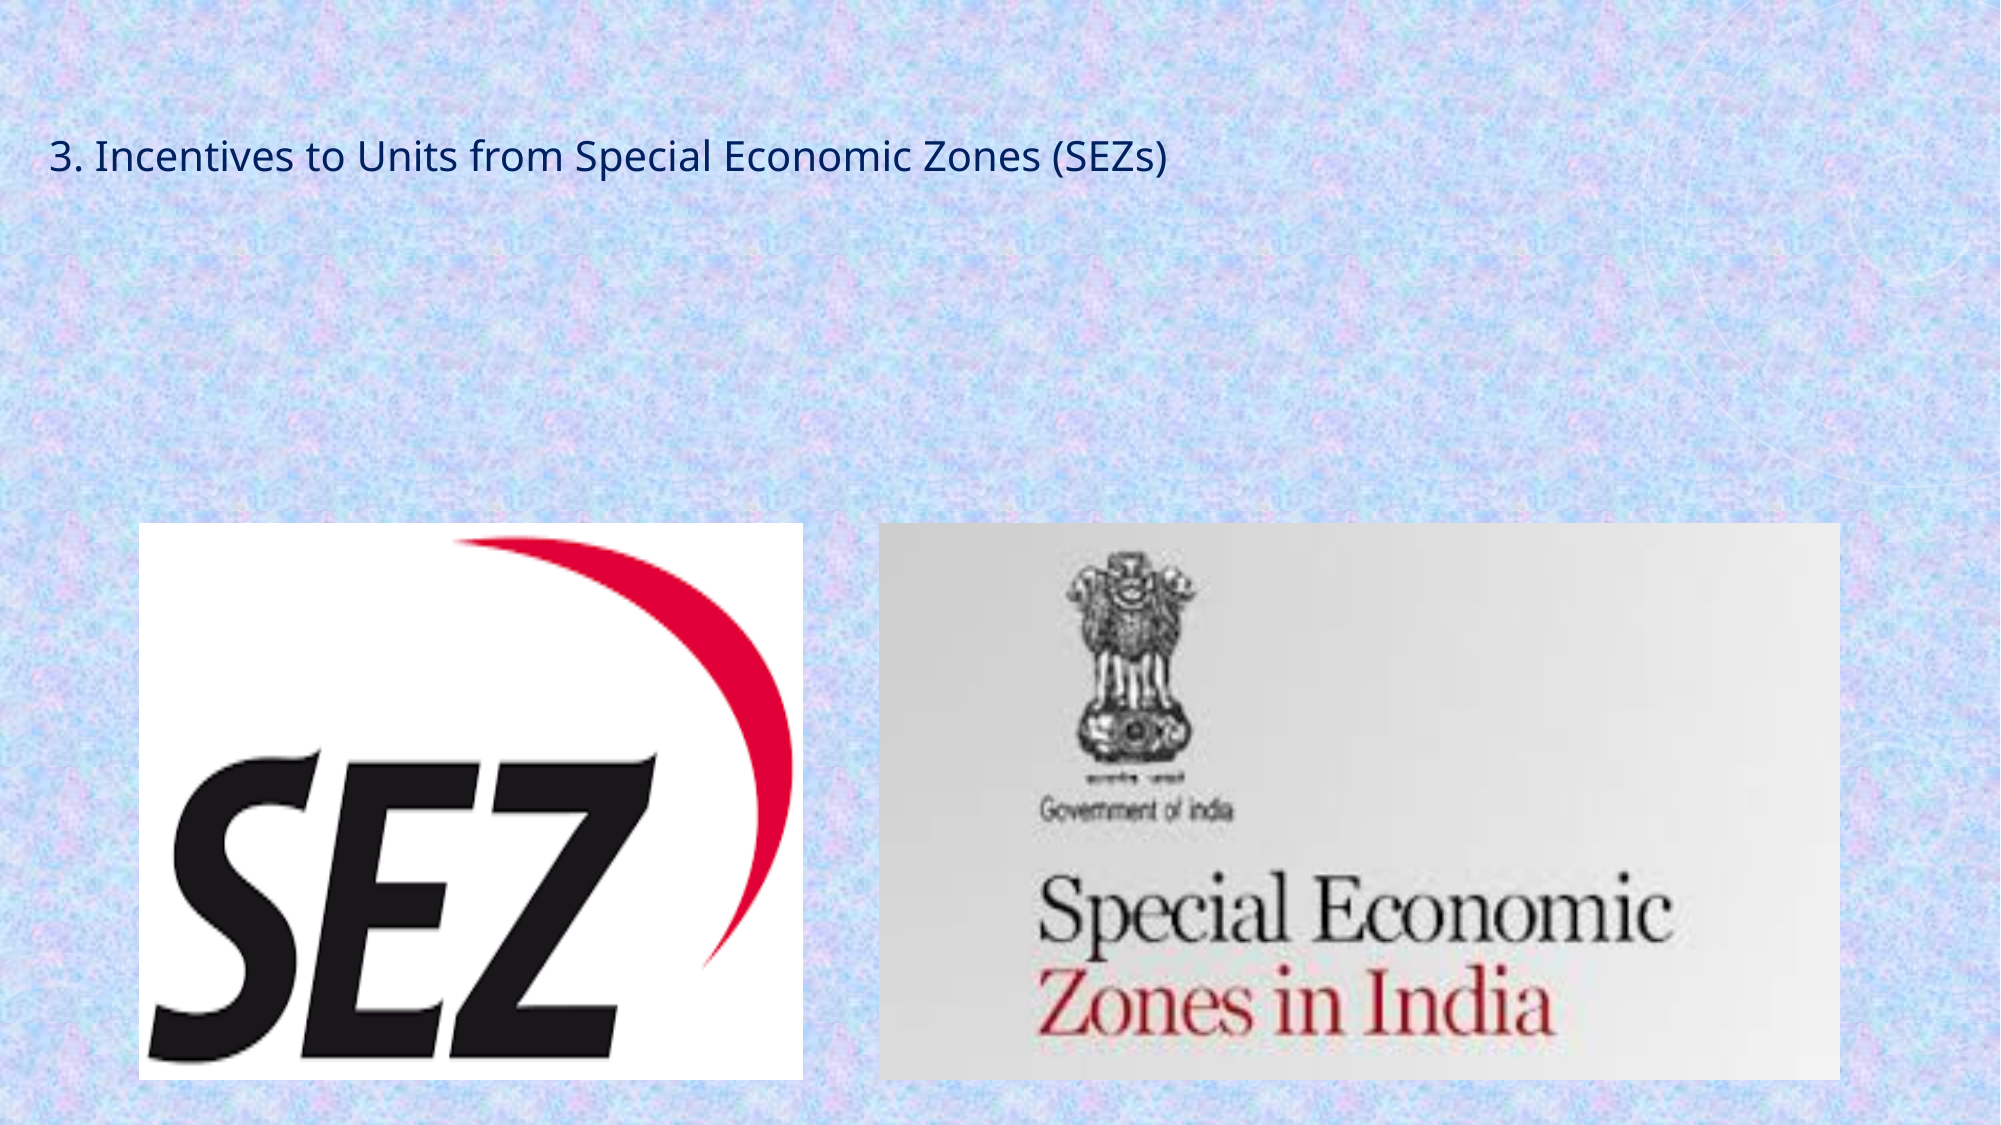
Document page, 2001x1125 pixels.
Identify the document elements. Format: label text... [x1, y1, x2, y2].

title [44, 69, 2000, 1104]
text_box 3. Incentives to Units from Special Economic Zones (SEZs) [34, 118, 1805, 188]
picture [0, 0, 2001, 1125]
